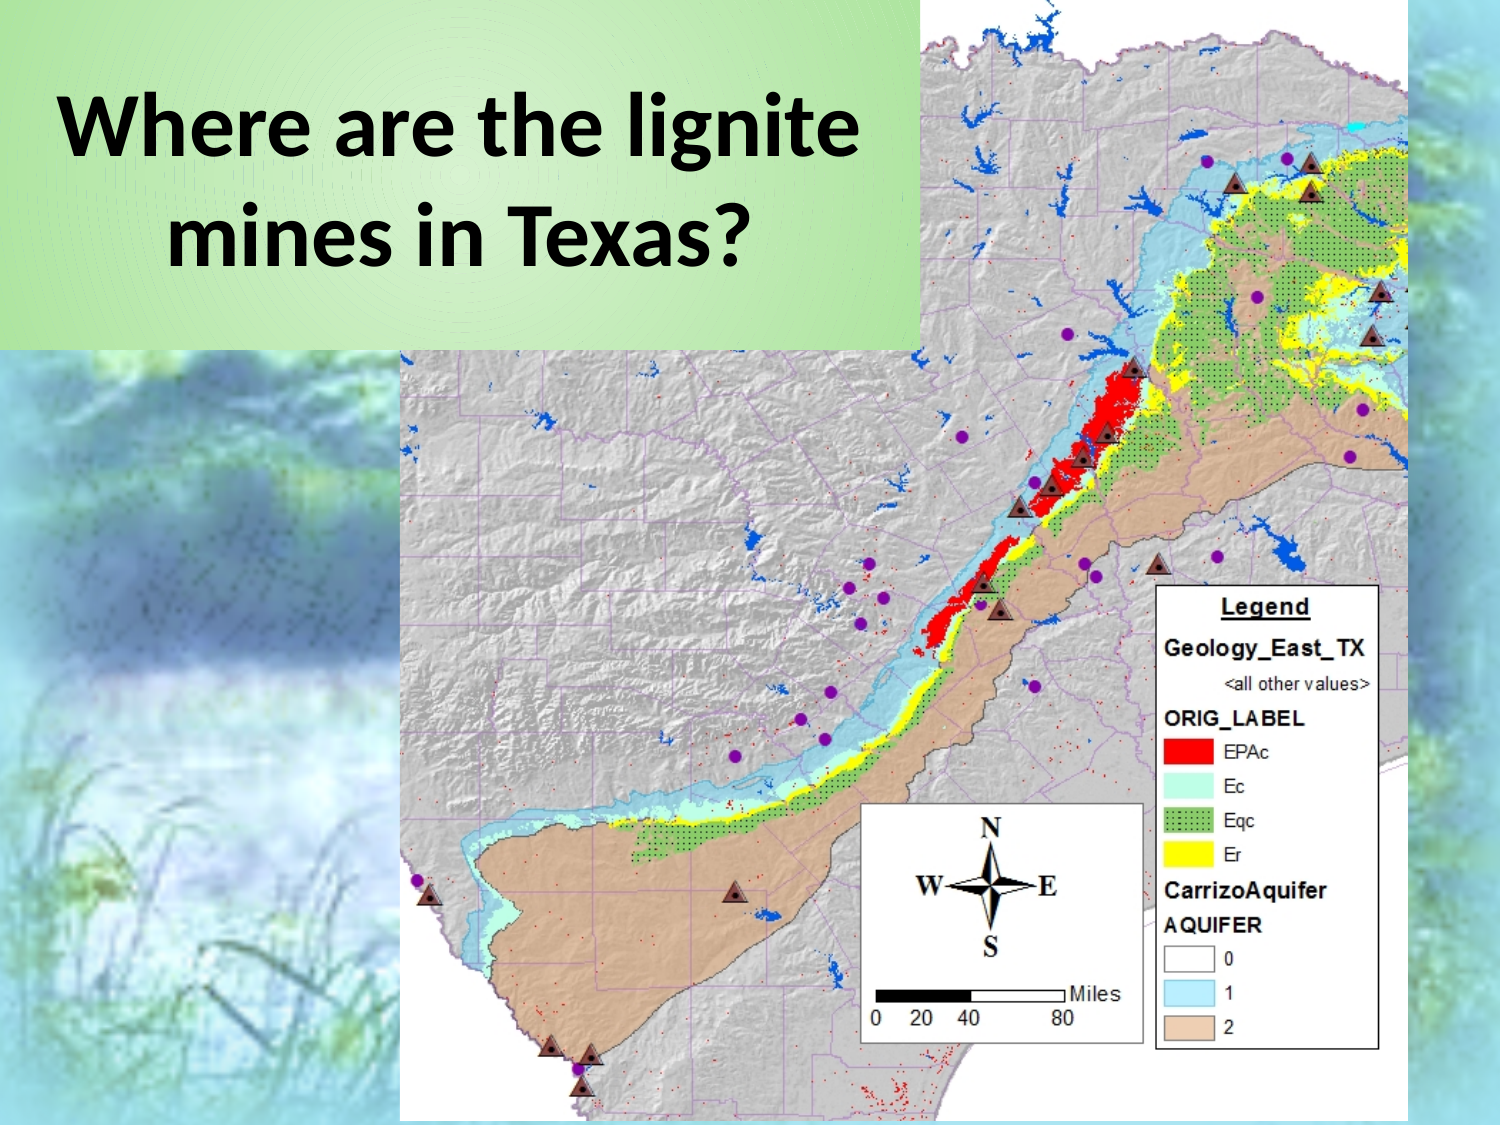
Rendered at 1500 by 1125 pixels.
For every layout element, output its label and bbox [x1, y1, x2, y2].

list [399, 0, 1413, 1122]
picture [0, 0, 1500, 1125]
